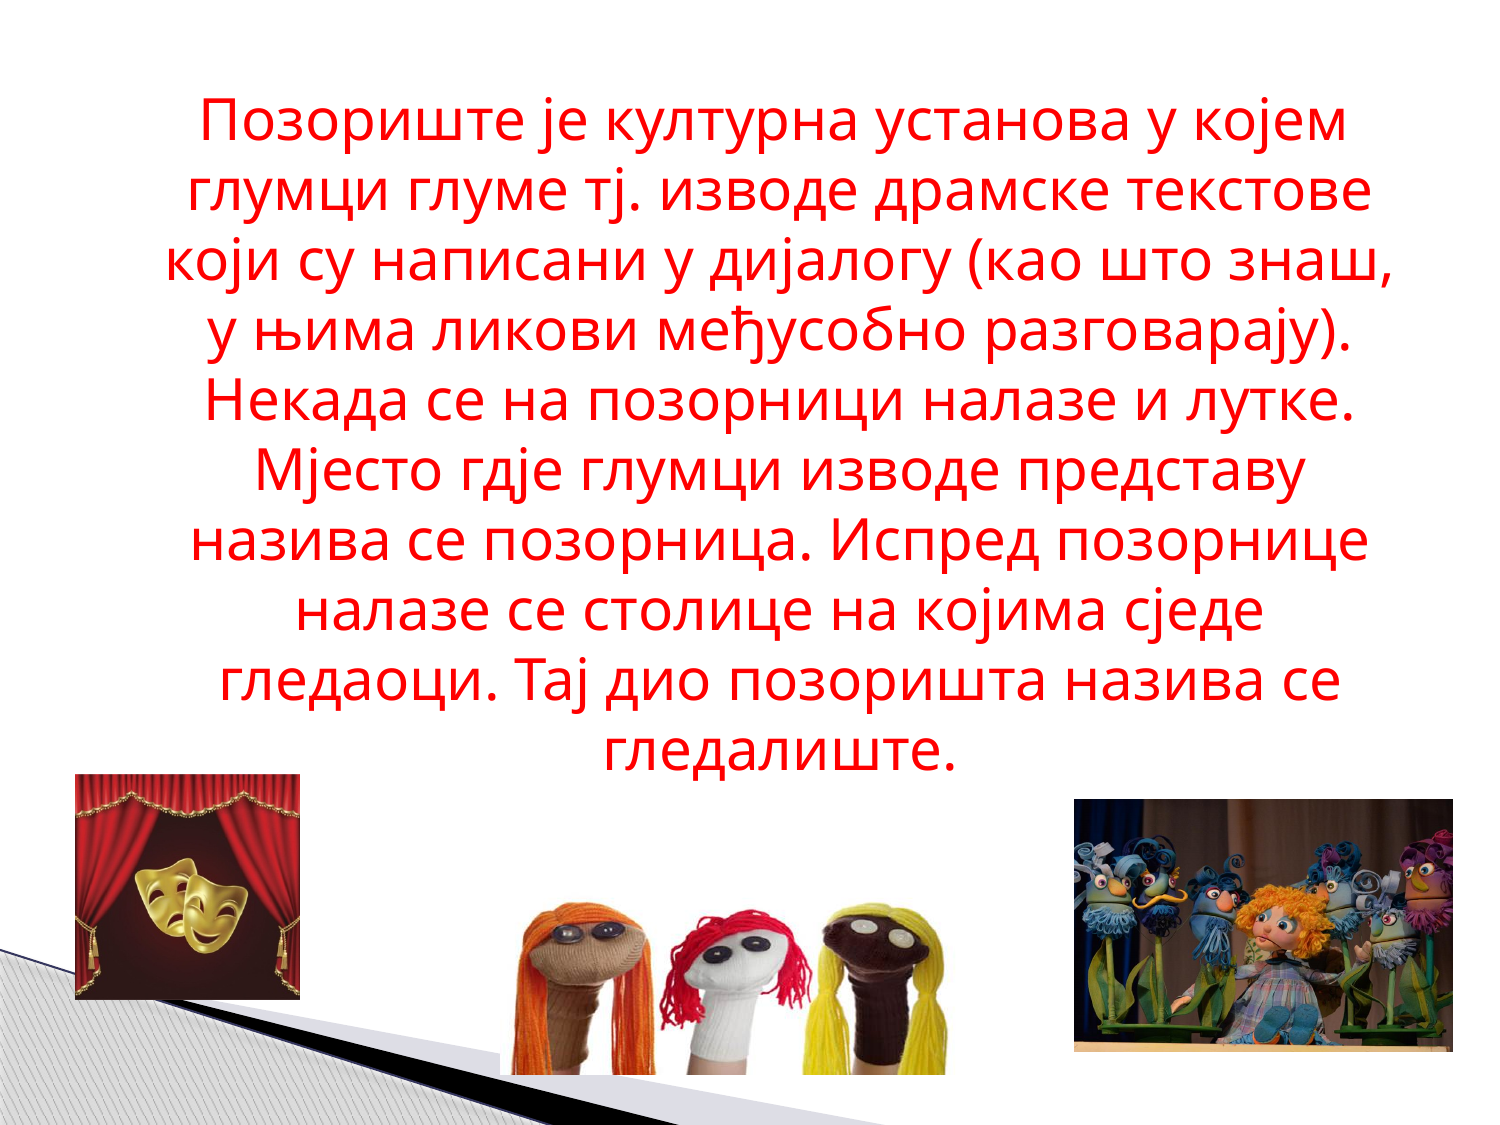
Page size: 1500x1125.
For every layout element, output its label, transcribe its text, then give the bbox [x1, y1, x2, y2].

picture [74, 774, 301, 1001]
picture [1074, 799, 1453, 1052]
list Позориште је културна установа у којем глумци глуме тј. изводе драмске текстове који су написани у дијалогу (као што знаш, у њима ликови међусобно разговарају). Некада се на позорници налазе и лутке. Мјесто гдје глумци изводе представу назива се позорница. Испред позорнице налазе се столице на којима сједе гледаоци. Тај дио позоришта назива се гледалиште. [75, 75, 1425, 986]
picture [499, 837, 960, 1076]
